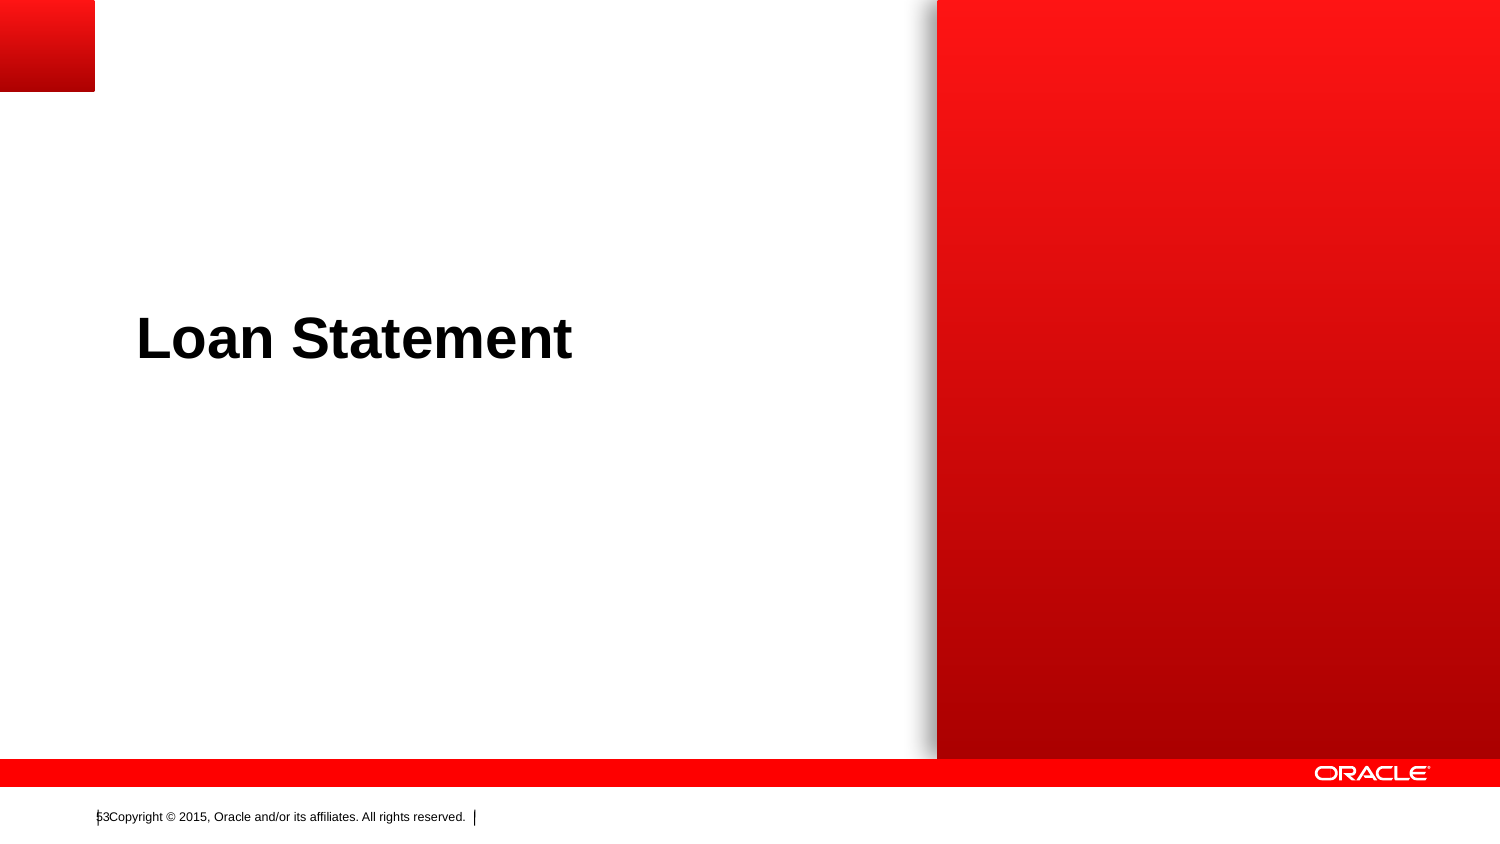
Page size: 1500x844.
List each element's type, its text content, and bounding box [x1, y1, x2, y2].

picture [0, 759, 1500, 787]
title Loan Statement [135, 307, 986, 544]
